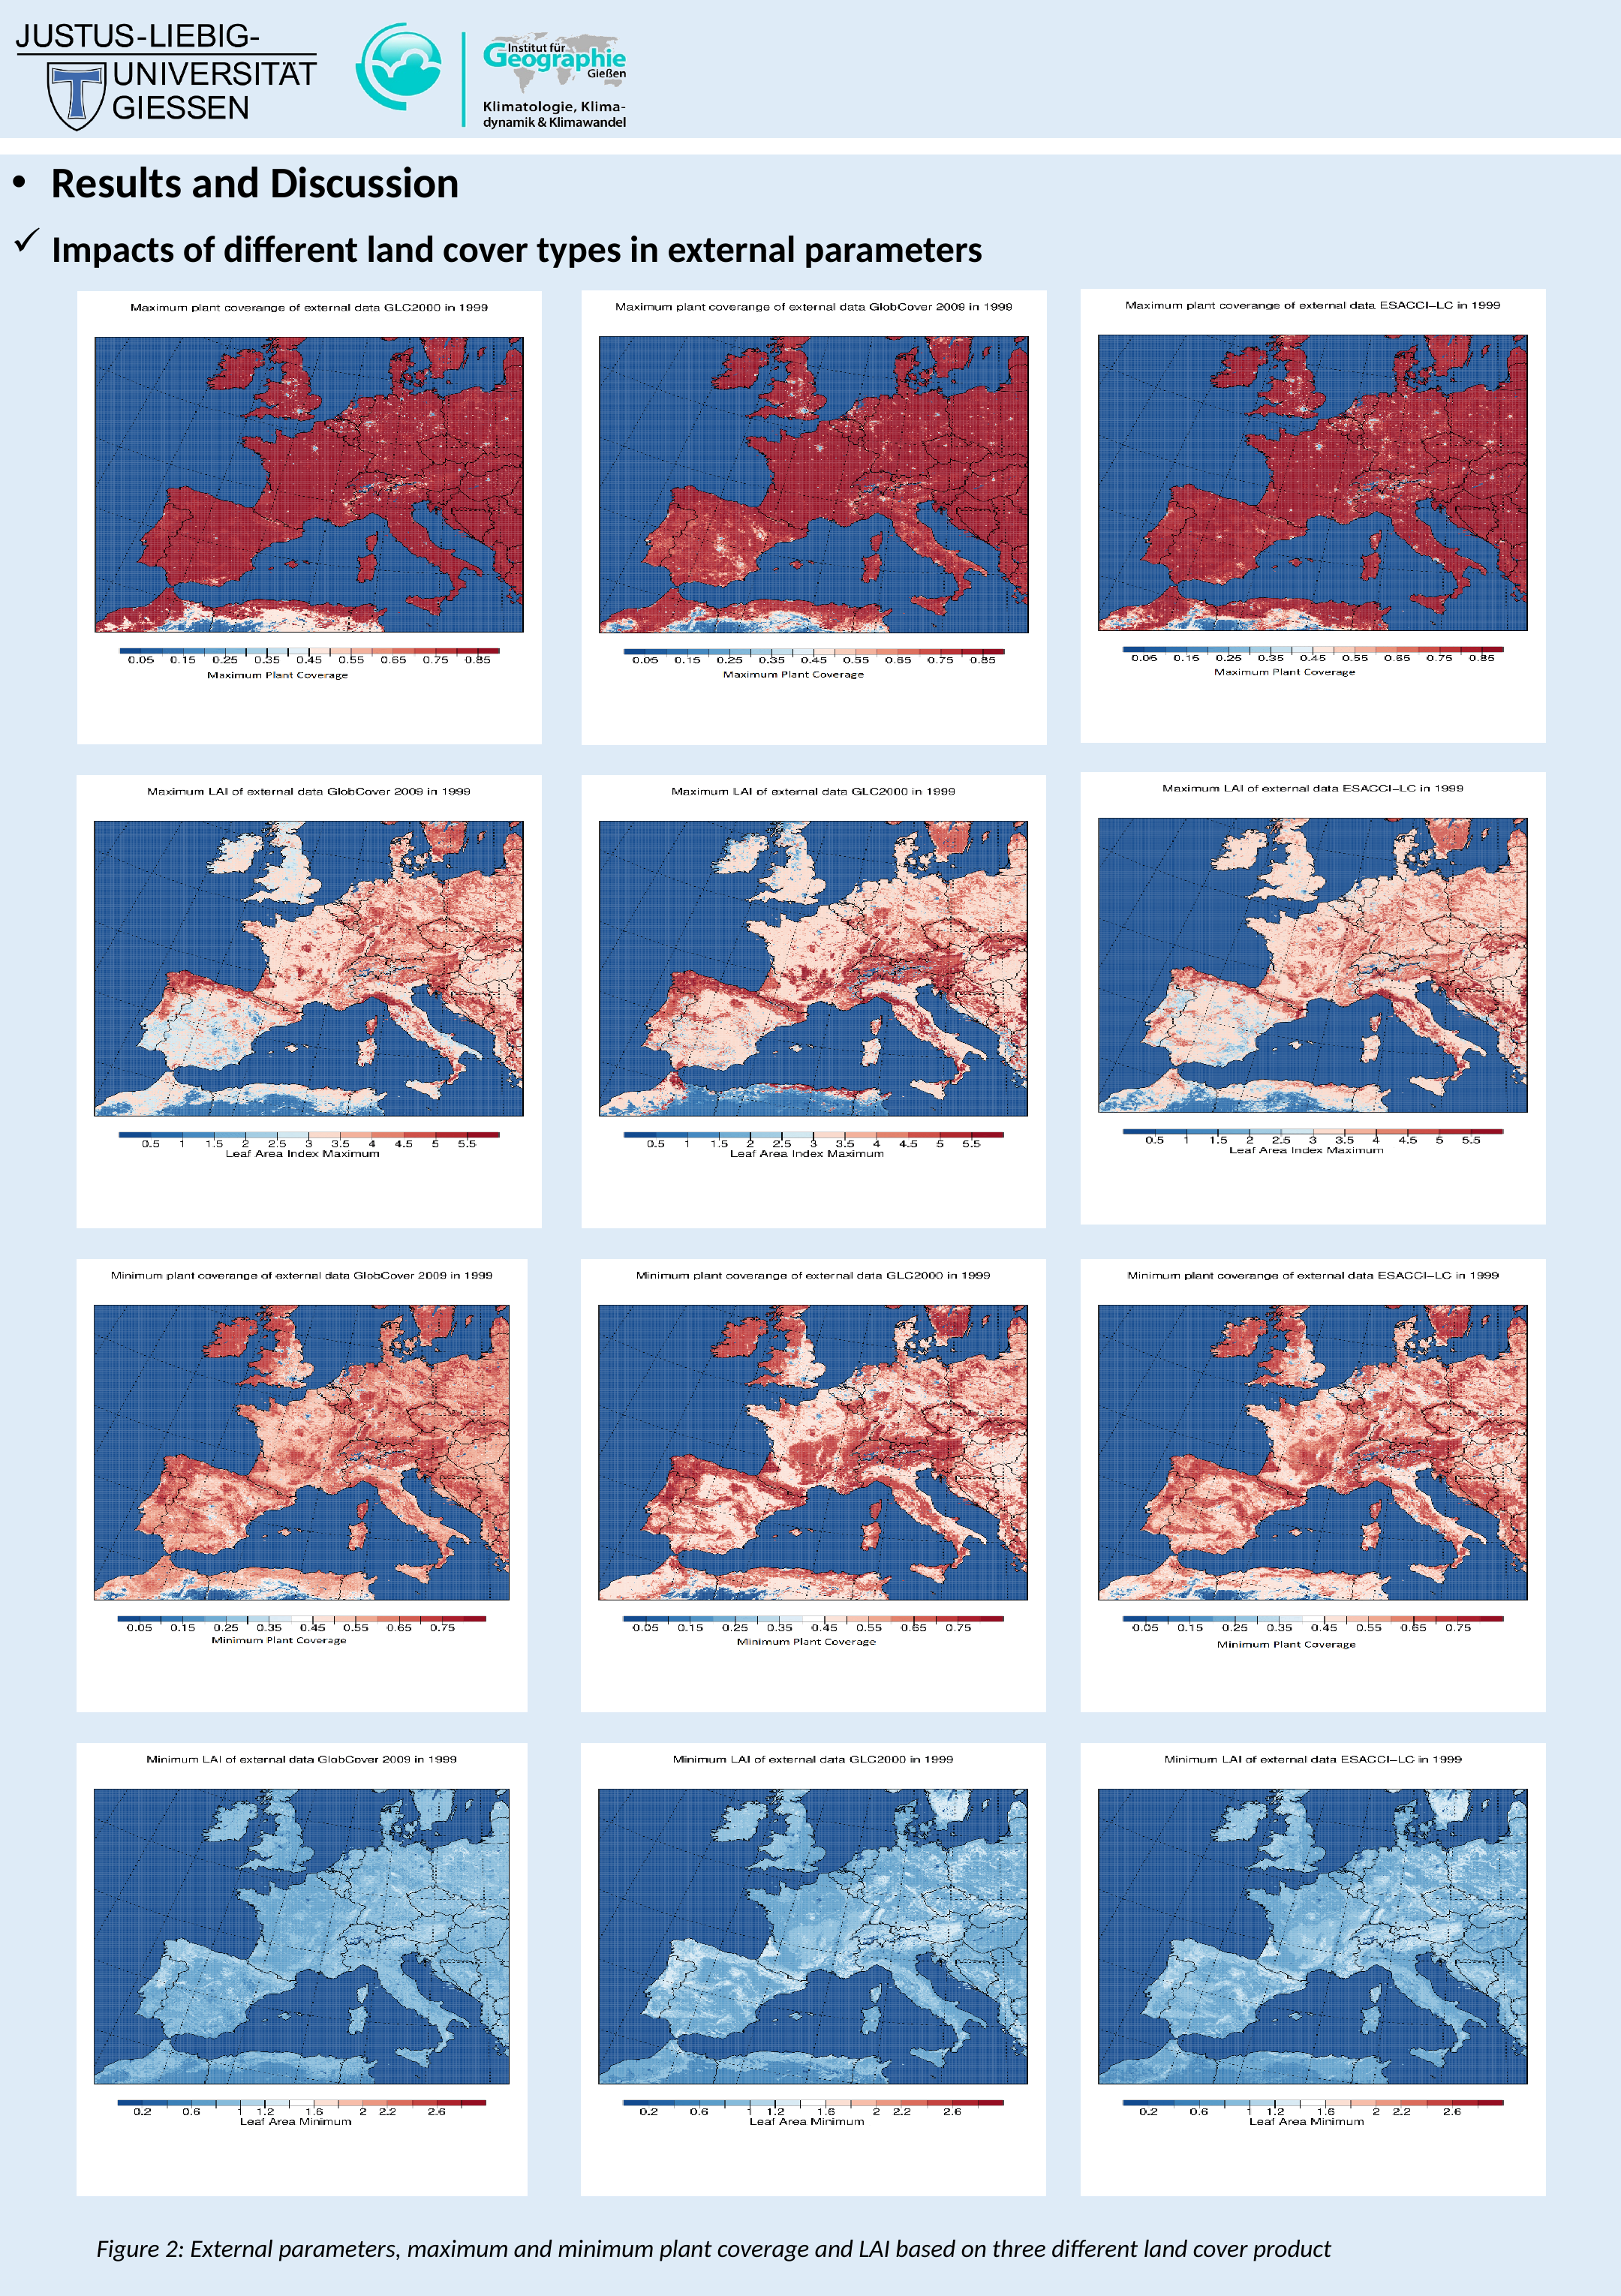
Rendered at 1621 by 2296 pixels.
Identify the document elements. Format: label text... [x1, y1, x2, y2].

picture [1081, 1743, 1546, 2196]
picture [582, 290, 1047, 745]
picture [77, 1743, 528, 2196]
picture [581, 1743, 1046, 2196]
picture [1081, 1259, 1546, 1712]
text_box Figure 2: External parameters, maximum and minimum plant coverage and LAI based on three different land cover product [85, 2226, 1351, 2268]
picture [77, 775, 542, 1228]
picture [11, 21, 321, 134]
picture [581, 1259, 1046, 1712]
picture [77, 1259, 528, 1712]
list Results and Discussion Impacts of different land cover types in external parameters [0, 154, 1621, 2296]
picture [353, 21, 627, 134]
text_box [0, 0, 1621, 138]
picture [582, 775, 1046, 1228]
picture [77, 291, 542, 744]
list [1081, 772, 1546, 1225]
picture [1081, 289, 1546, 743]
